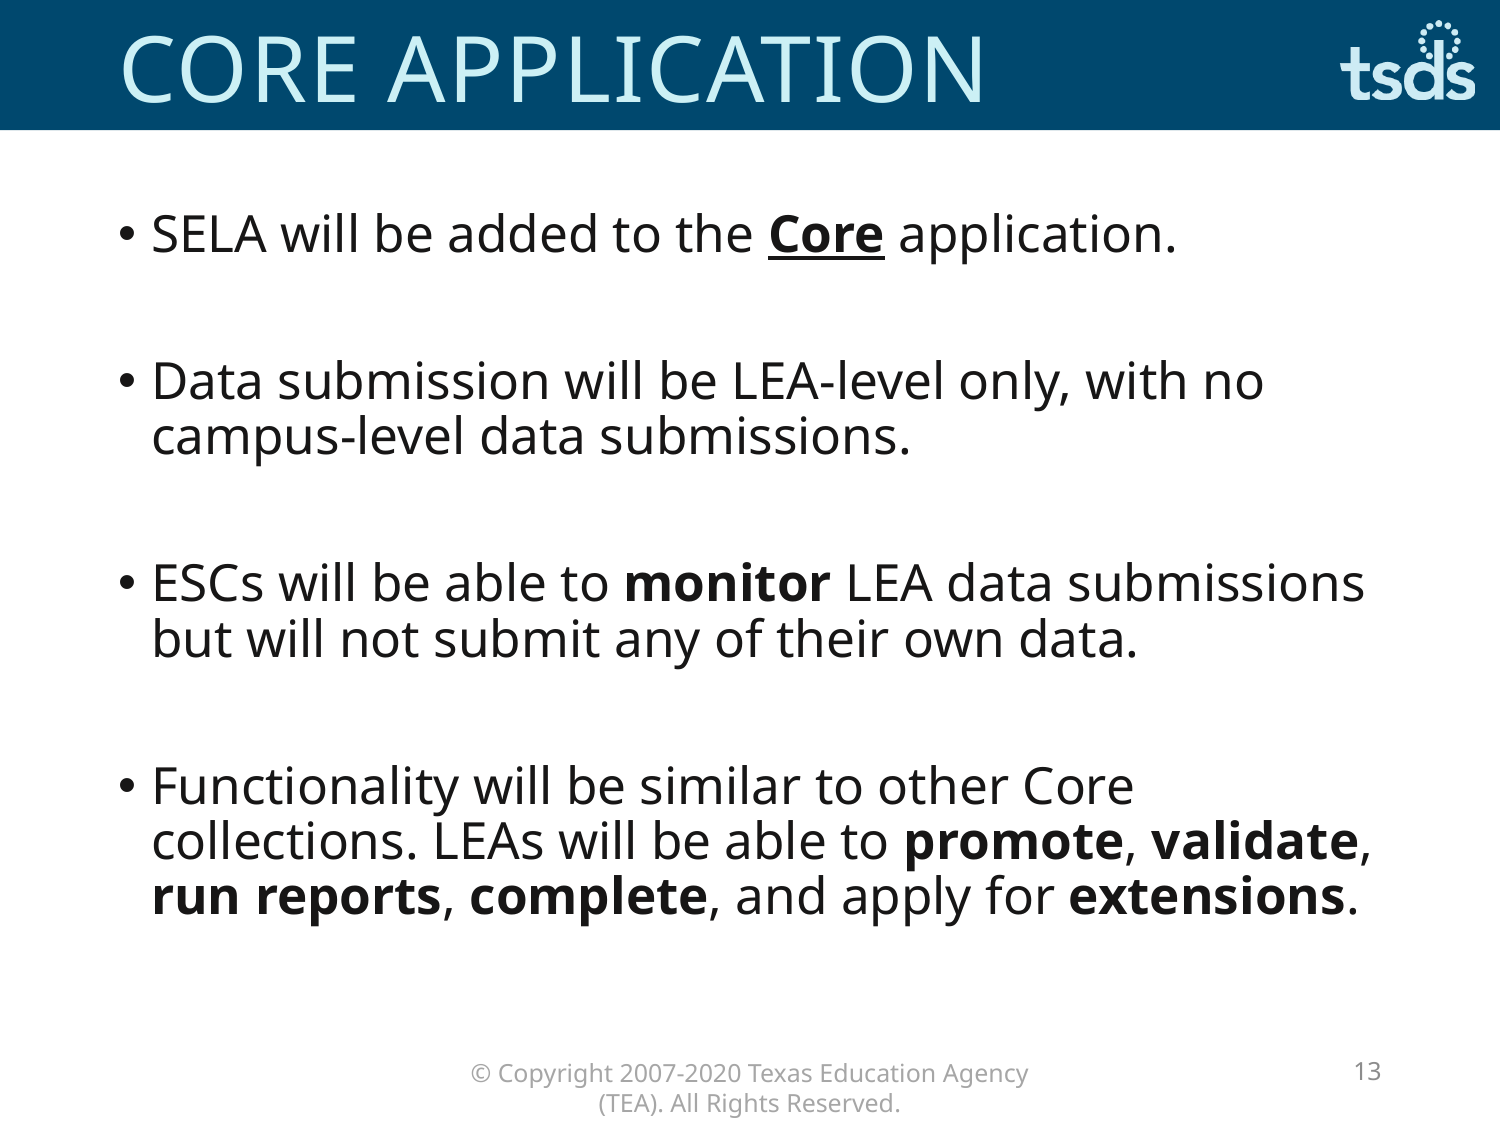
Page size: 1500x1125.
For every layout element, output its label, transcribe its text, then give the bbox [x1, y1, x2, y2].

picture [1405, 41, 1443, 99]
title Core application [103, 7, 1304, 138]
list SELA will be added to the Core application. Data submission will be LEA-level only, with no campus-level data submissions. ESCs will be able to monitor LEA data submissions but will not submit any of their own data. Functionality will be similar to other Core collections. LEAs will be able to promote, validate, run reports, complete, and apply for extensions. [103, 200, 1397, 1014]
picture [1341, 48, 1369, 99]
picture [1373, 62, 1401, 99]
picture [1447, 63, 1474, 99]
slide_number 13 [1059, 1042, 1397, 1103]
